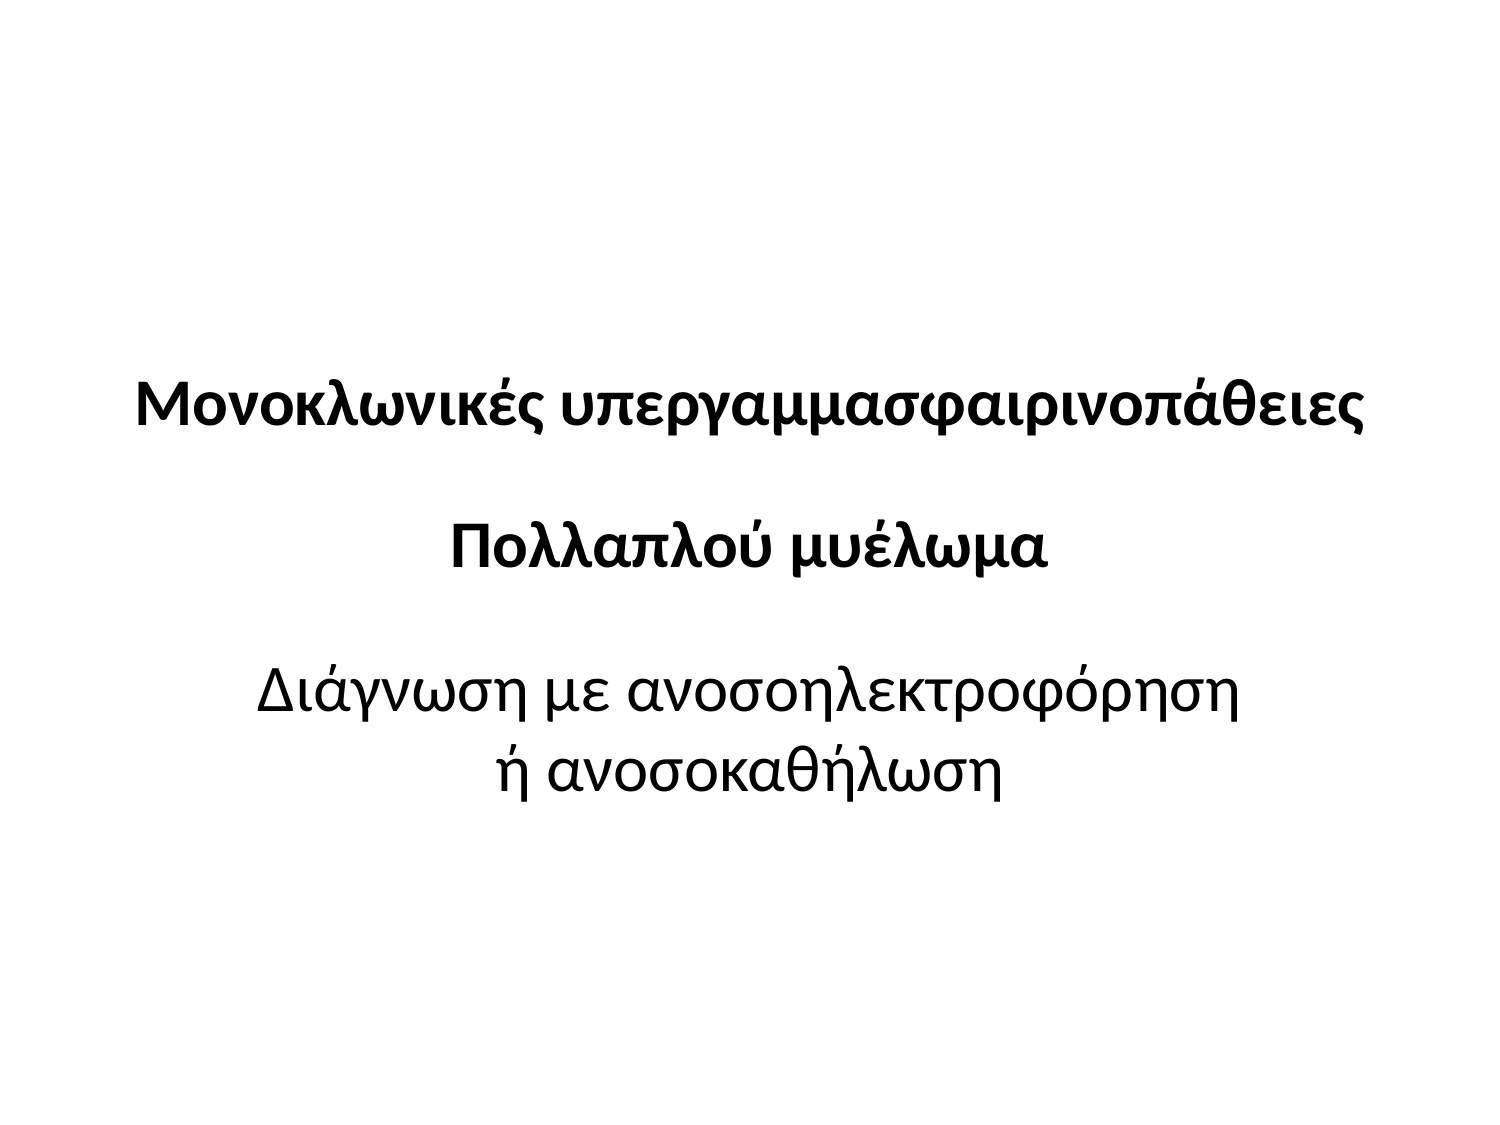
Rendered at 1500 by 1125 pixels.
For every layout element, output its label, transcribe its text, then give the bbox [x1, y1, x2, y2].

title Μονοκλωνικές υπεργαμμασφαιρινοπάθειες Πολλαπλού μυέλωμα [112, 349, 1388, 591]
subtitle Διάγνωση με ανοσοηλεκτροφόρηση ή ανοσοκαθήλωση [225, 637, 1275, 925]
